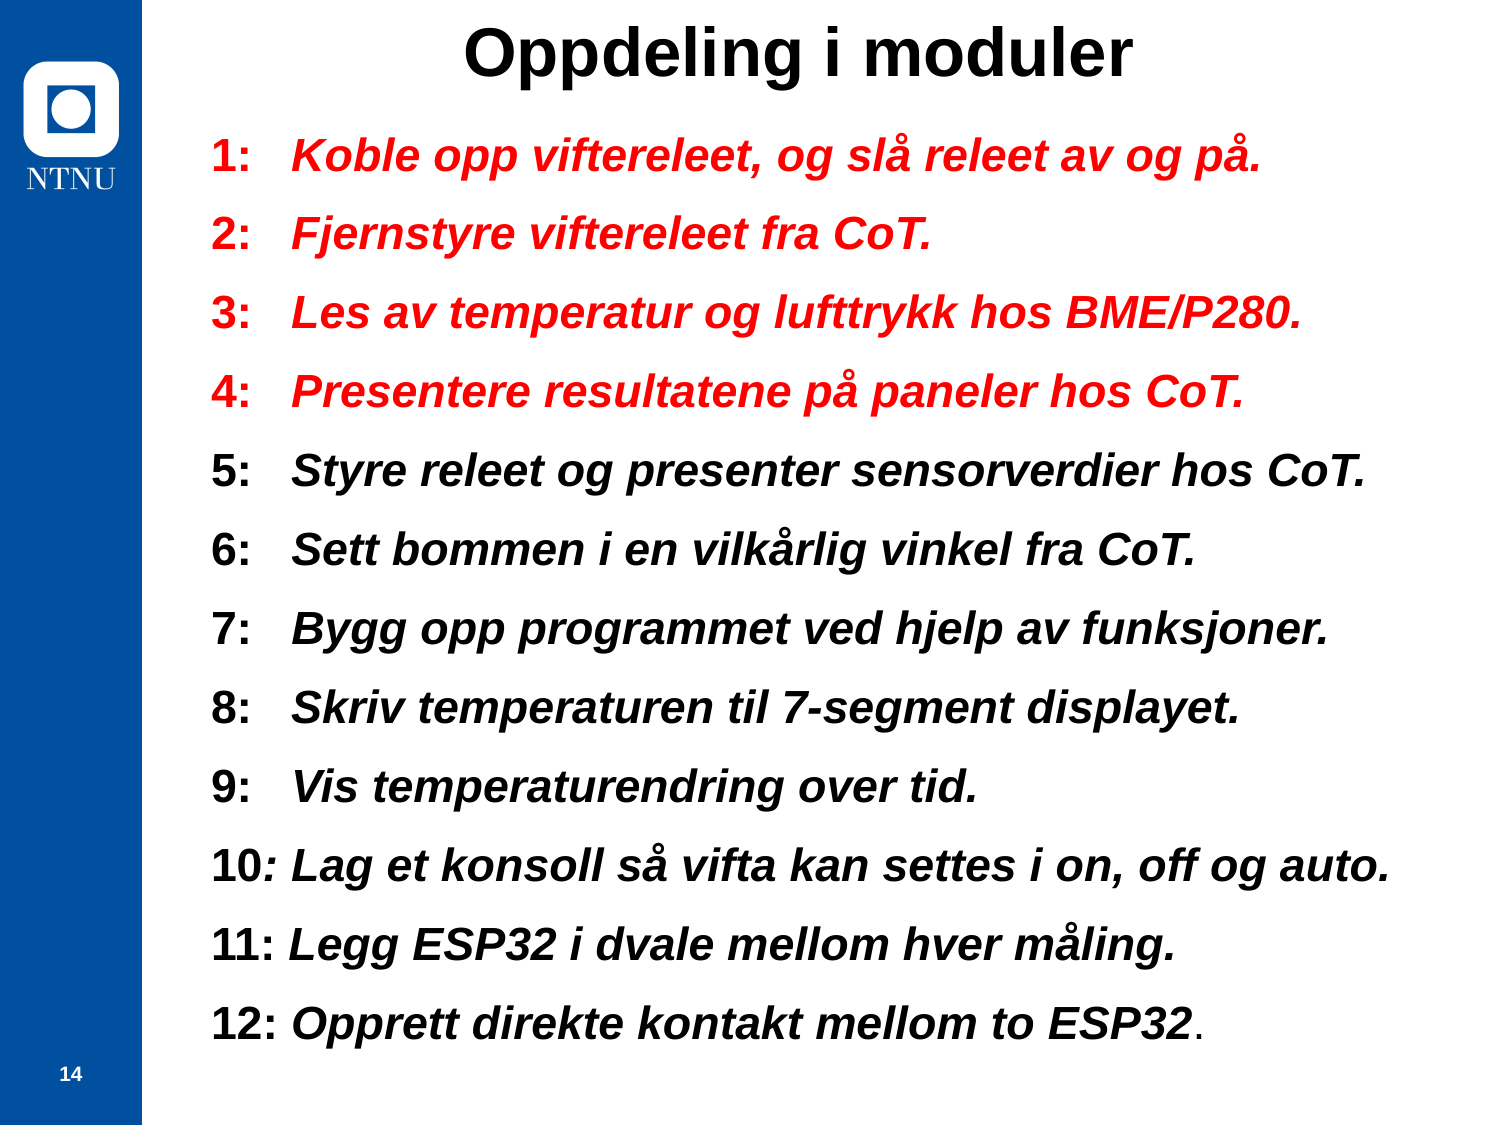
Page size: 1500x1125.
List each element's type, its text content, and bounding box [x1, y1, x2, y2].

picture [0, 0, 142, 1125]
list 1: Koble opp viftereleet, og slå releet av og på. 2: Fjernstyre viftereleet fra CoT. 3: Les av temperatur og lufttrykk hos BME/P280. 4: Presentere resultatene på paneler hos CoT. 5: Styre releet og presenter sensorverdier hos CoT. 6: Sett bommen i en vilkårlig vinkel fra CoT. 7: Bygg opp programmet ved hjelp av funksjoner. 8: Skriv temperaturen til 7-segment displayet. 9: Vis temperaturendring over tid. 10: Lag et konsoll så vifta kan settes i on, off og auto. 11: Legg ESP32 i dvale mellom hver måling. 12: Opprett direkte kontakt mellom to ESP32. [195, 116, 1412, 1099]
title Oppdeling i moduler [191, 0, 1407, 98]
